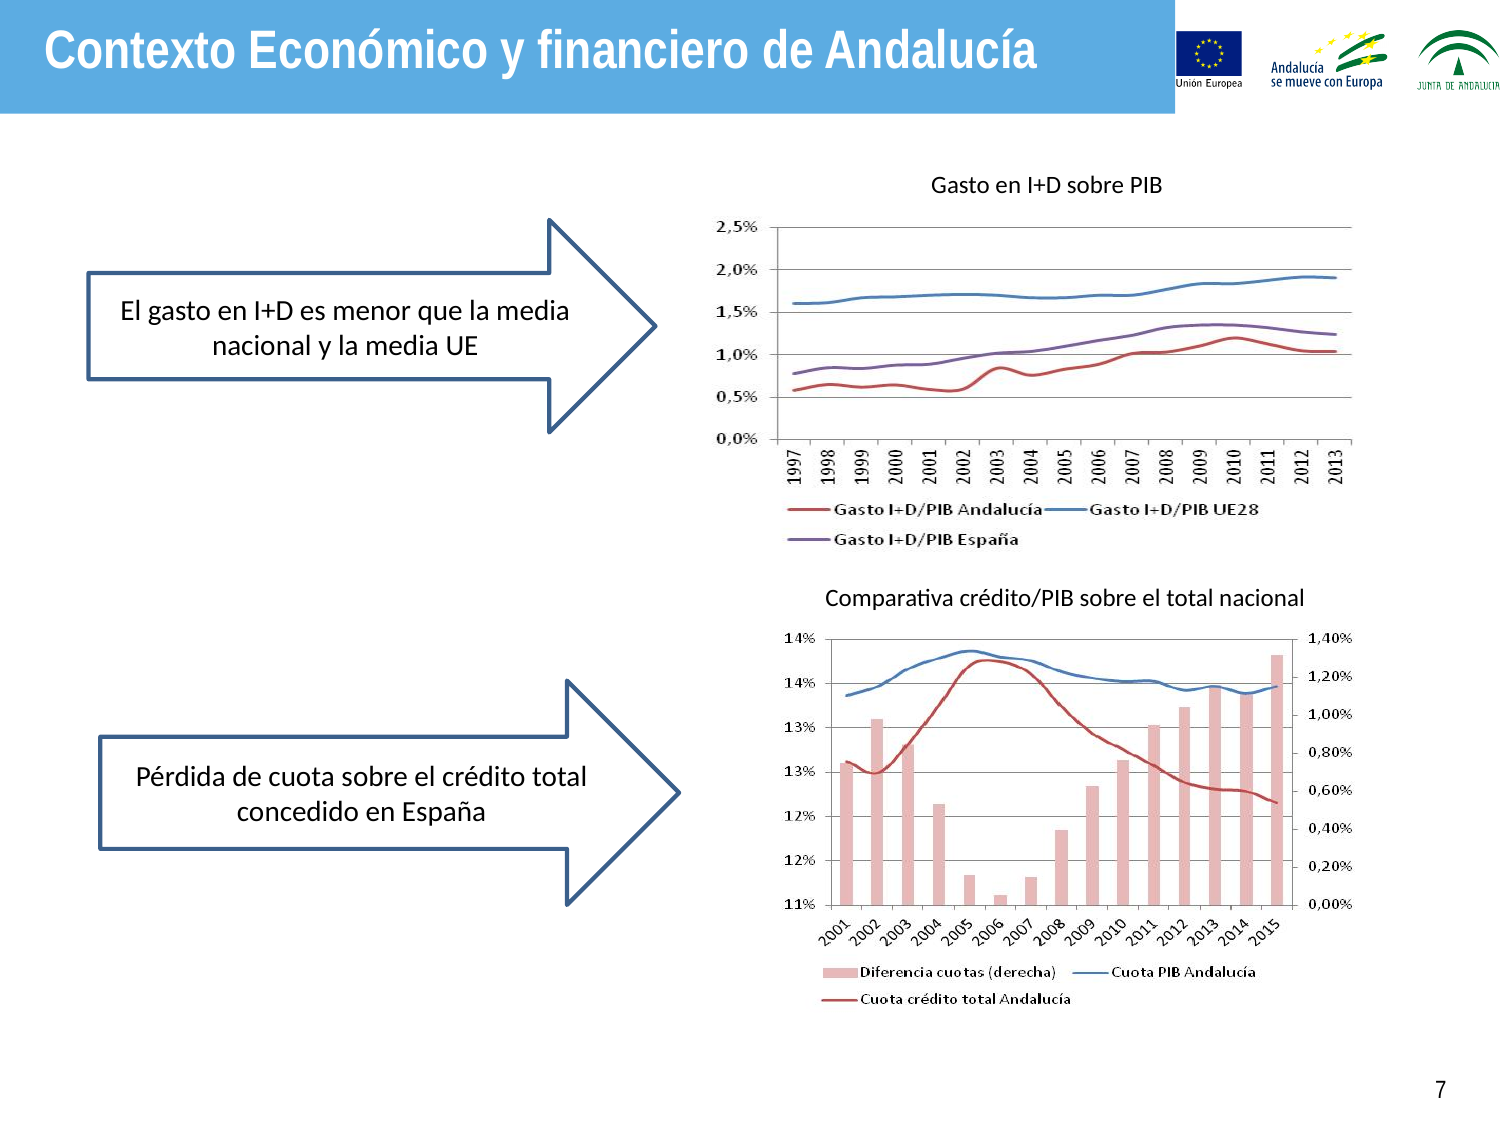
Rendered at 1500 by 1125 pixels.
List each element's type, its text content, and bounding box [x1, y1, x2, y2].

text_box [1174, 30, 1500, 91]
text_box Pérdida de cuota sobre el crédito total concedido en España [98, 678, 682, 907]
picture [702, 207, 1377, 563]
list Contexto Económico y financiero de Andalucía [29, 7, 1080, 102]
text_box Comparativa crédito/PIB sobre el total nacional [810, 574, 1321, 619]
picture [773, 621, 1365, 1021]
text_box Gasto en I+D sobre PIB [916, 160, 1178, 206]
text_box El gasto en I+D es menor que la media nacional y la media UE [86, 217, 658, 435]
